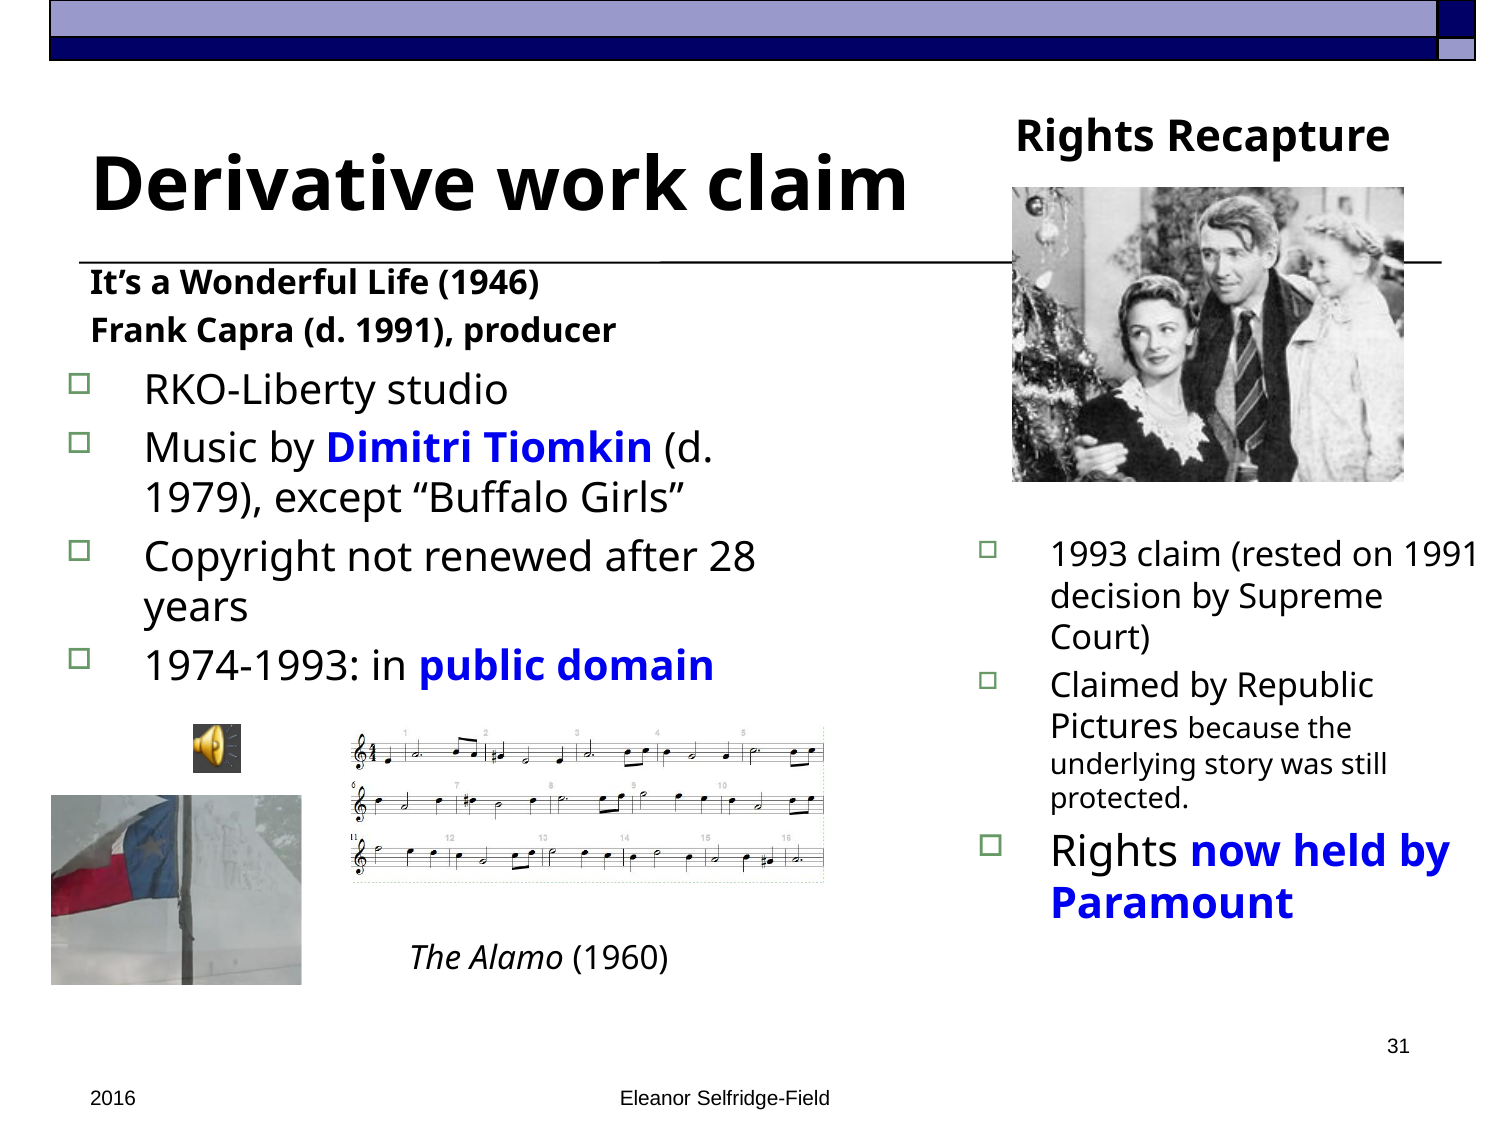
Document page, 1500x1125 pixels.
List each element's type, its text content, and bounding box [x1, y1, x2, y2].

slide_number 2016 [74, 1077, 449, 1125]
list It’s a Wonderful Life (1946) Frank Capra (d. 1991), producer [75, 251, 738, 355]
text_box The Alamo (1960) [394, 928, 684, 984]
picture [1012, 187, 1404, 482]
list 1993 claim (rested on 1991 decision by Supreme Court) Claimed by Republic Pictures because the underlying story was still protected. Rights now held by Paramount [962, 525, 1500, 938]
slide_number 31 [1112, 1024, 1426, 1101]
list Rights Recapture [999, 99, 1467, 169]
list RKO-Liberty studio Music by Dimitri Tiomkin (d. 1979), except “Buffalo Girls” Copyright not renewed after 28 years 1974-1993: in public domain [51, 355, 806, 706]
title Derivative work claim [75, 45, 1425, 233]
picture [51, 794, 303, 985]
picture [191, 723, 243, 774]
picture [351, 725, 827, 883]
footer Eleanor Selfridge-Field [449, 1077, 1001, 1125]
